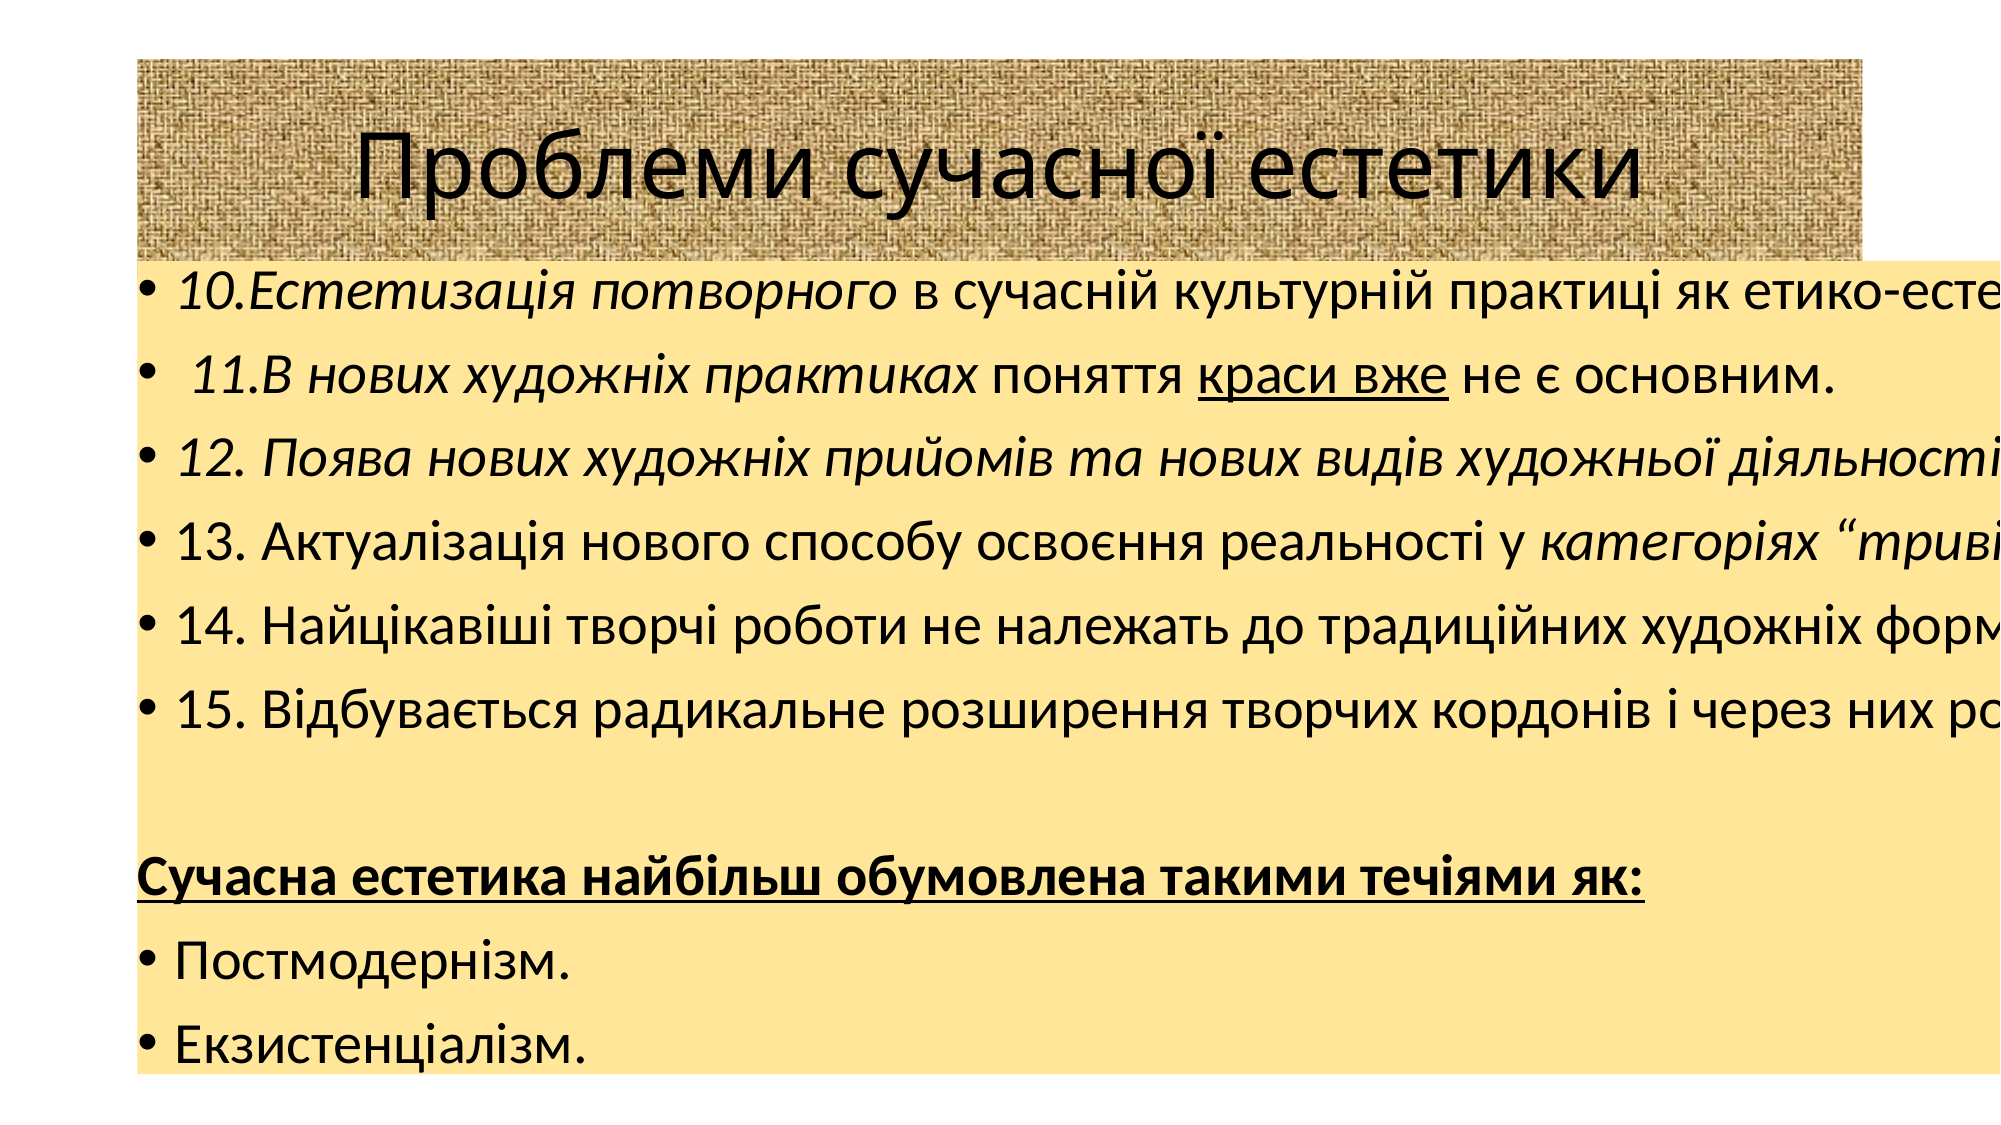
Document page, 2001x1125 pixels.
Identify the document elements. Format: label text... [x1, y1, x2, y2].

list 10.Естетизація потворного в сучасній культурній практиці як етико-естетична і правова проблема сучасності. 11.В нових художніх практиках поняття краси вже не є основним. 12. Поява нових художніх прийомів та нових видів художньої діяльності (інсталяція, перформанс, хепенінг, акція, відео-арт тощо), нових соціальних функцій мистецтва. 13. Актуалізація нового способу освоєння реальності у категоріях “тривіальне”, “банальне”, “похабне”. Кітч і кемп як провідні категорії некласичної естетики. 14. Найцікавіші творчі роботи не належать до традиційних художніх форм. Це може означати те, що відбувалася криза традиційних форм мистецтва. 15. Відбувається радикальне розширення творчих кордонів і через них розрив із традиційними очікуваннями публіки від мистецтва. Якщо Фрейд відкрив несвідоме, М. Дюшан відкрив «мистецтво» у сфері «не мистецтва». Сучасна естетика найбільш обумовлена такими течіями як: Постмодернізм. Екзистенціалізм. [137, 260, 2000, 1075]
title Проблеми сучасної естетики [137, 59, 1863, 260]
